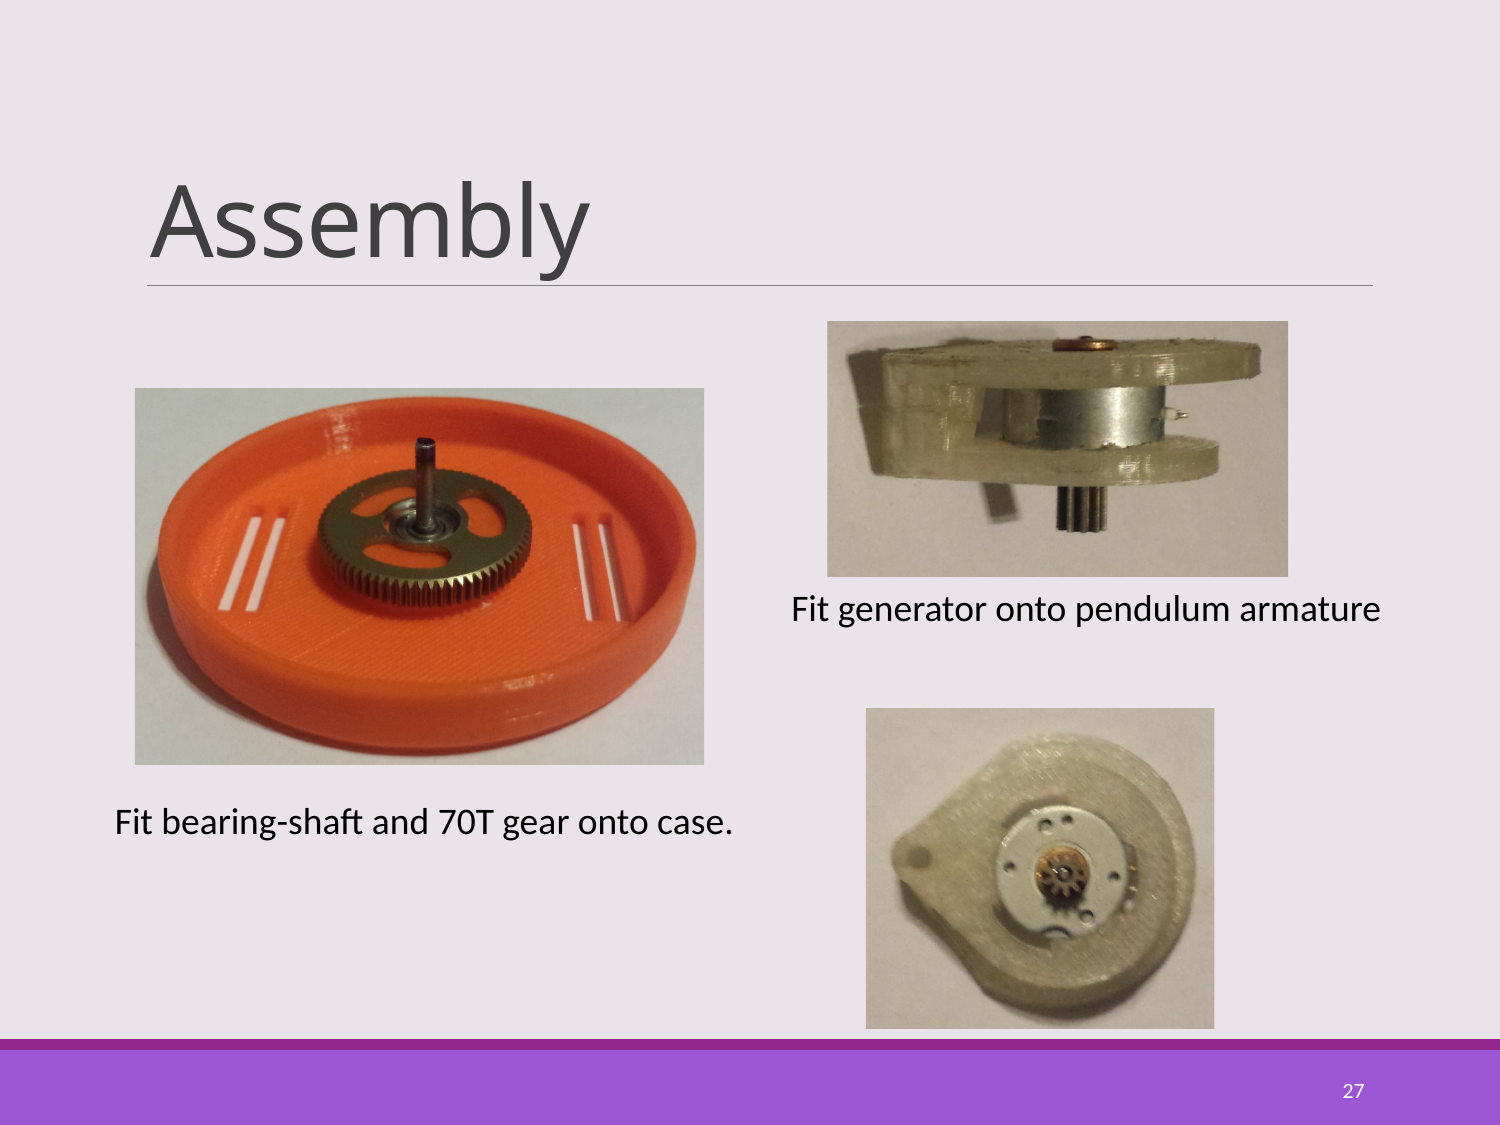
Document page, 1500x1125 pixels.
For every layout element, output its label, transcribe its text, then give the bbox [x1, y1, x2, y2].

slide_number 27 [1218, 1059, 1380, 1120]
title Assembly [135, 47, 1373, 285]
picture [826, 320, 1289, 578]
picture [865, 707, 1215, 1030]
picture [134, 387, 705, 766]
text_box Fit bearing-shaft and 70T gear onto case. [100, 789, 750, 850]
text_box Fit generator onto pendulum armature [776, 576, 1434, 637]
